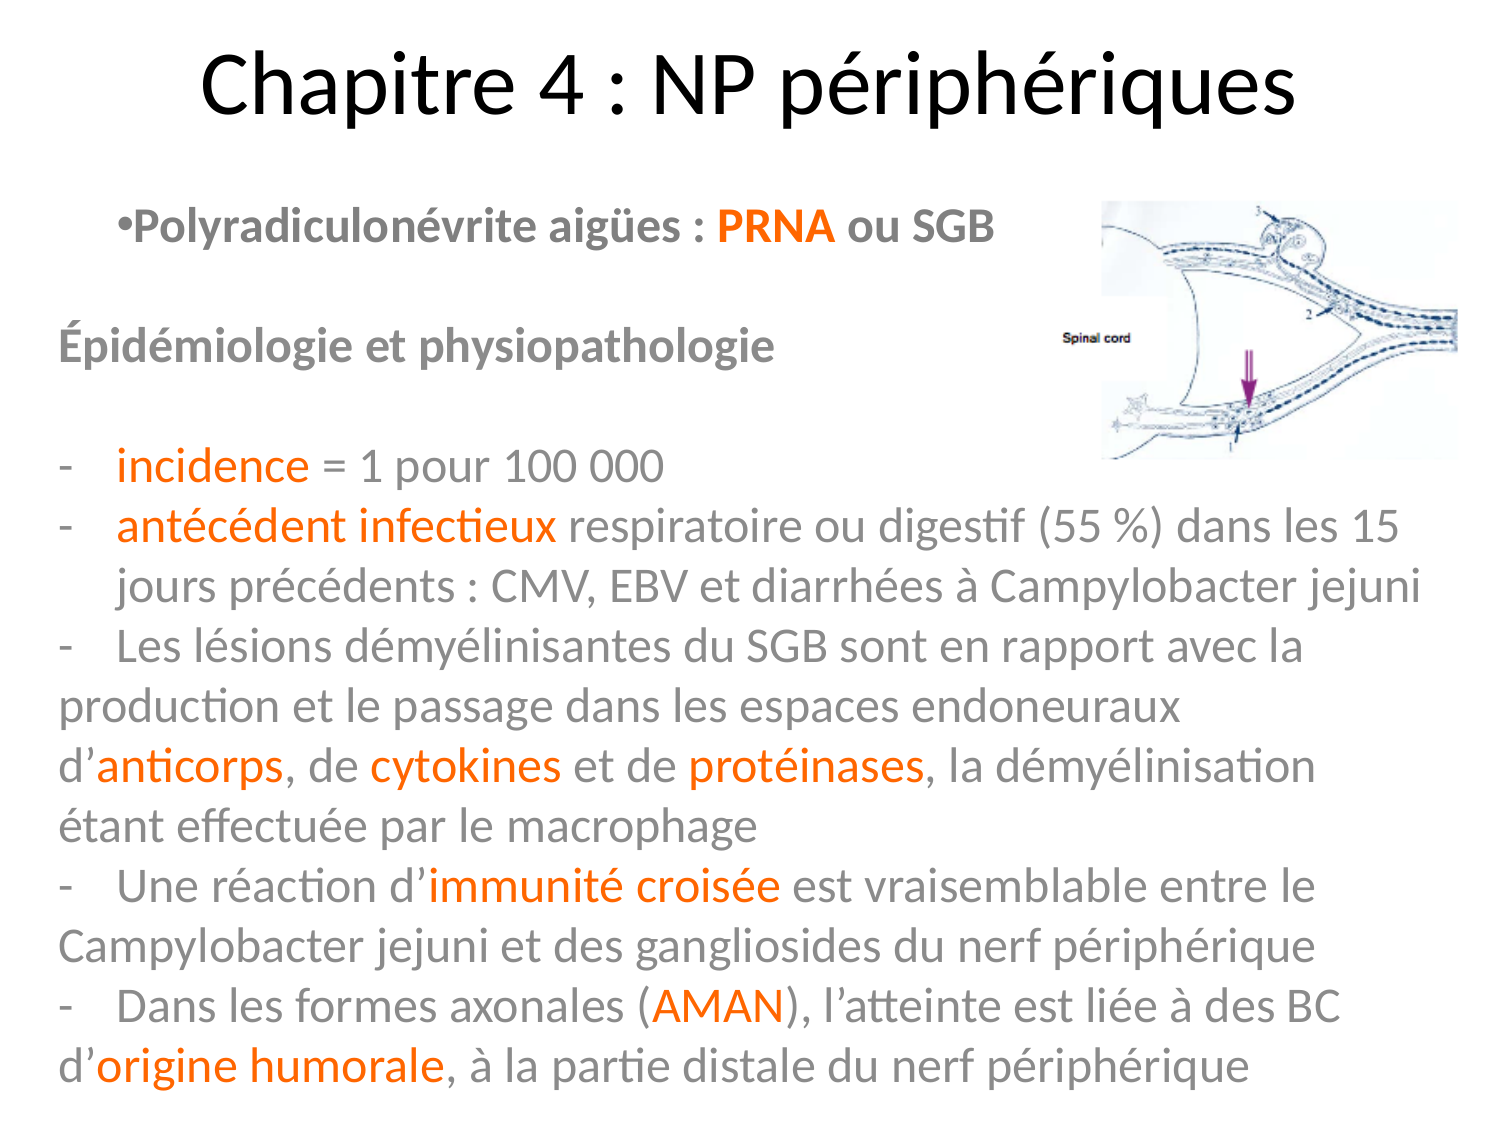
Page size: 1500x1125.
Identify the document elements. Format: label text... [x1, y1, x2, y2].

subtitle Polyradiculonévrite aigües : PRNA ou SGB Épidémiologie et physiopathologie - incidence = 1 pour 100 000 - antécédent infectieux respiratoire ou digestif (55 %) dans les 15 jours précédents : CMV, EBV et diarrhées à Campylobacter jejuni - Les lésions démyélinisantes du SGB sont en rapport avec la production et le passage dans les espaces endoneuraux d’anticorps, de cytokines et de protéinases, la démyélinisation étant effectuée par le macrophage - Une réaction d’immunité croisée est vraisemblable entre le Campylobacter jejuni et des gangliosides du nerf périphérique - Dans les formes axonales (AMAN), l’atteinte est liée à des BC d’origine humorale, à la partie distale du nerf périphérique [43, 185, 1463, 1099]
title Chapitre 4 : NP périphériques [112, 0, 1388, 185]
picture [1037, 198, 1463, 468]
